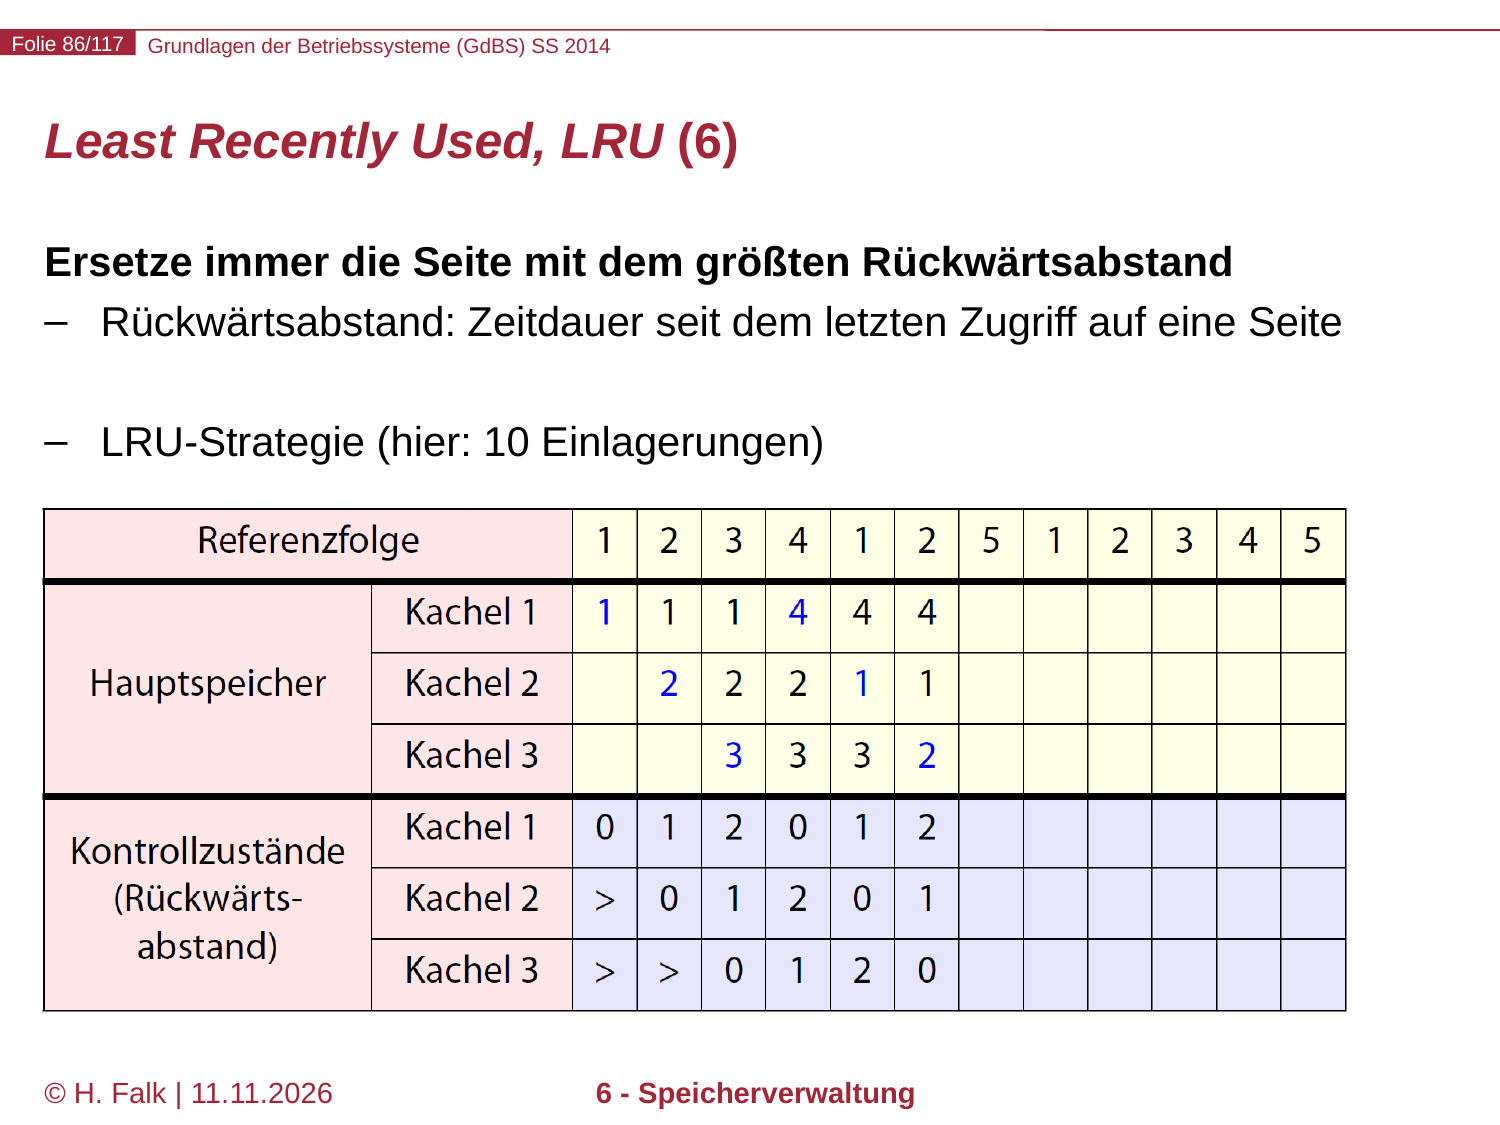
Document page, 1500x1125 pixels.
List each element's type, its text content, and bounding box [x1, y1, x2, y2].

title Least Recently Used, LRU (6) [29, 90, 1471, 198]
footer 6 - Speicherverwaltung [301, 1066, 1211, 1125]
picture [41, 505, 1349, 1014]
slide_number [29, 1066, 301, 1125]
list Ersetze immer die Seite mit dem größten Rückwärtsabstand Rückwärtsabstand: Zeitdauer seit dem letzten Zugriff auf eine Seite LRU-Strategie (hier: 10 Einlagerungen) [29, 227, 1471, 1047]
